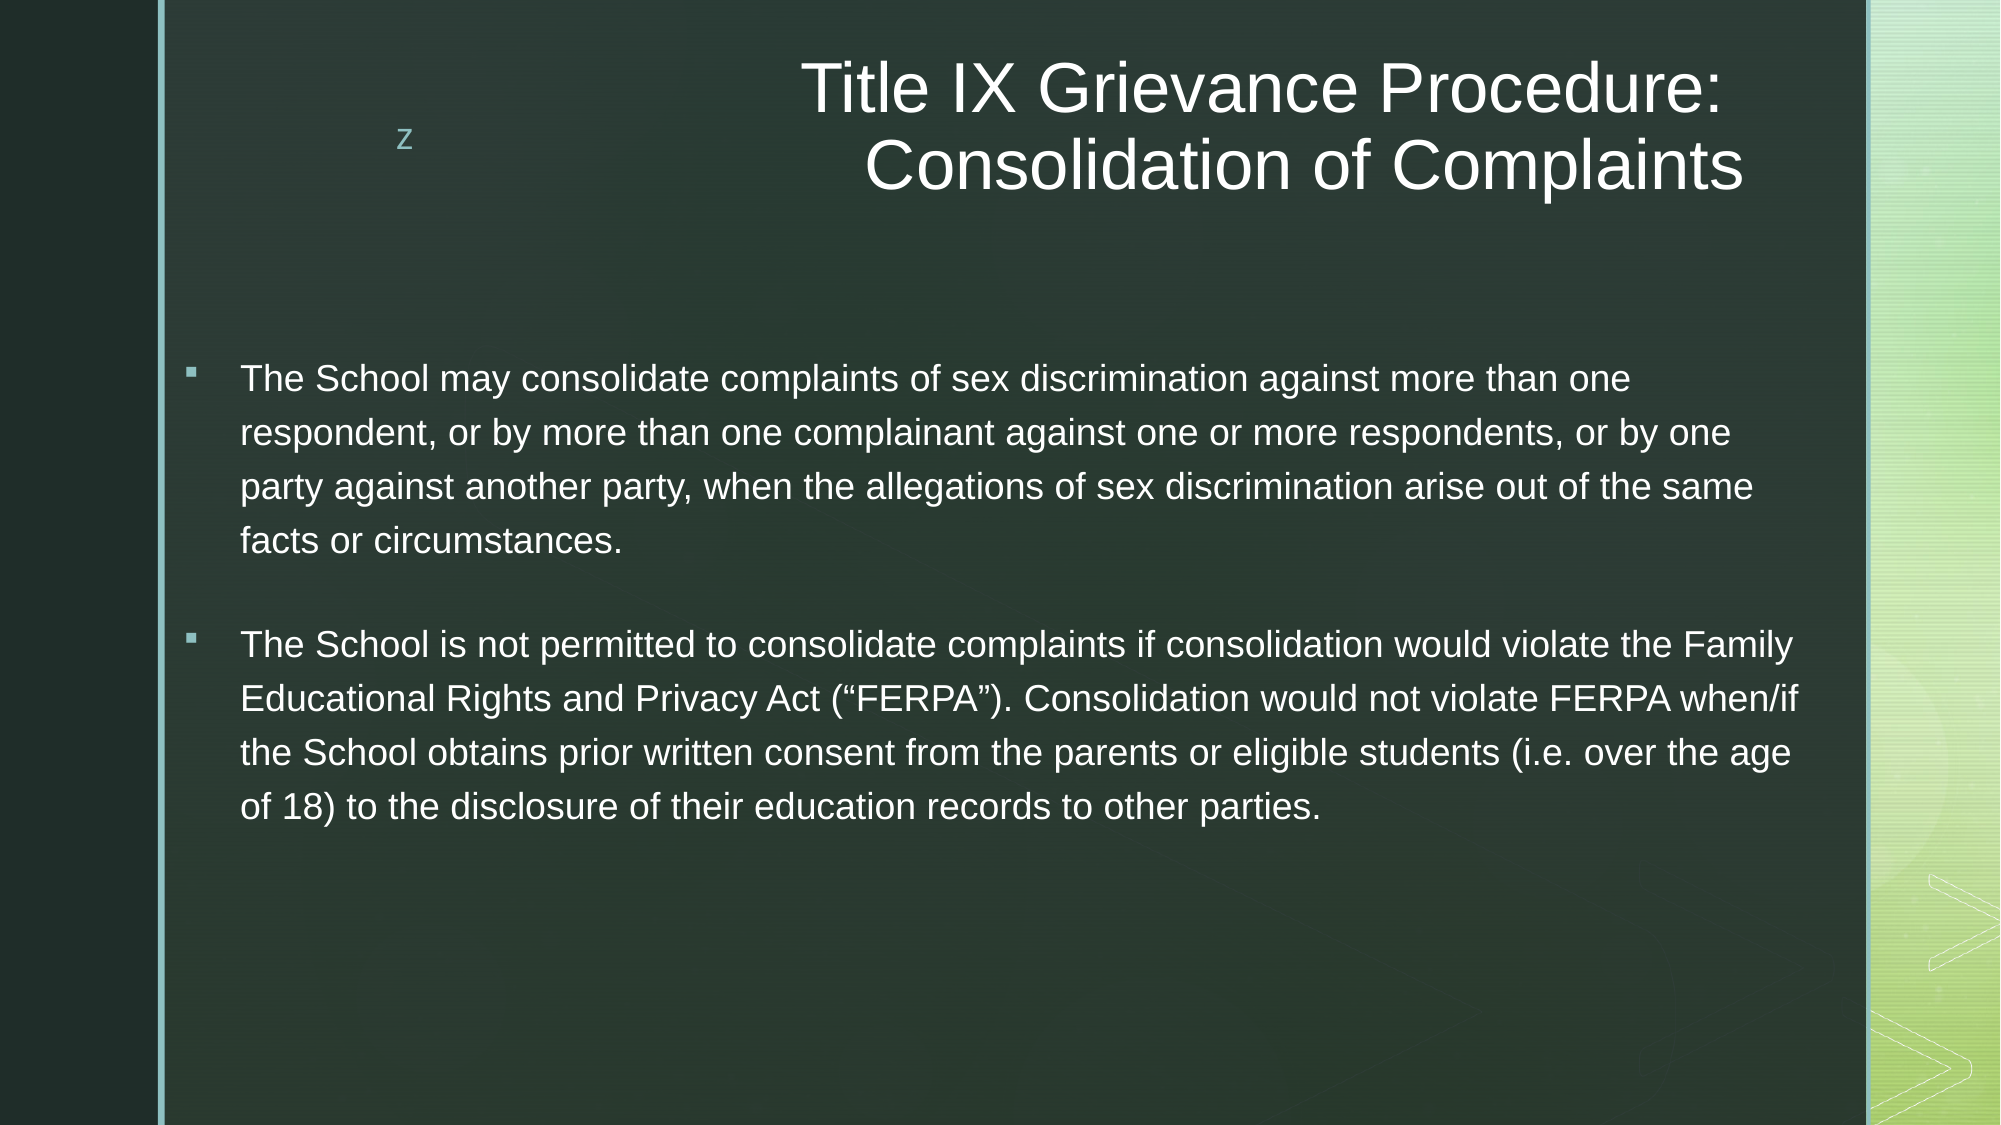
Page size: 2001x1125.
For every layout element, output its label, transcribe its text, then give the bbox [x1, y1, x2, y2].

title Title IX Grievance Procedure: Consolidation of Complaints [168, 44, 1761, 193]
picture [1871, 0, 2001, 1125]
list The School may consolidate complaints of sex discrimination against more than one respondent, or by more than one complainant against one or more respondents, or by one party against another party, when the allegations of sex discrimination arise out of the same facts or circumstances. The School is not permitted to consolidate complaints if consolidation would violate the Family Educational Rights and Privacy Act (“FERPA”). Consolidation would not violate FERPA when/if the School obtains prior written consent from the parents or eligible students (i.e. over the age of 18) to the disclosure of their education records to other parties. [168, 193, 1833, 1107]
